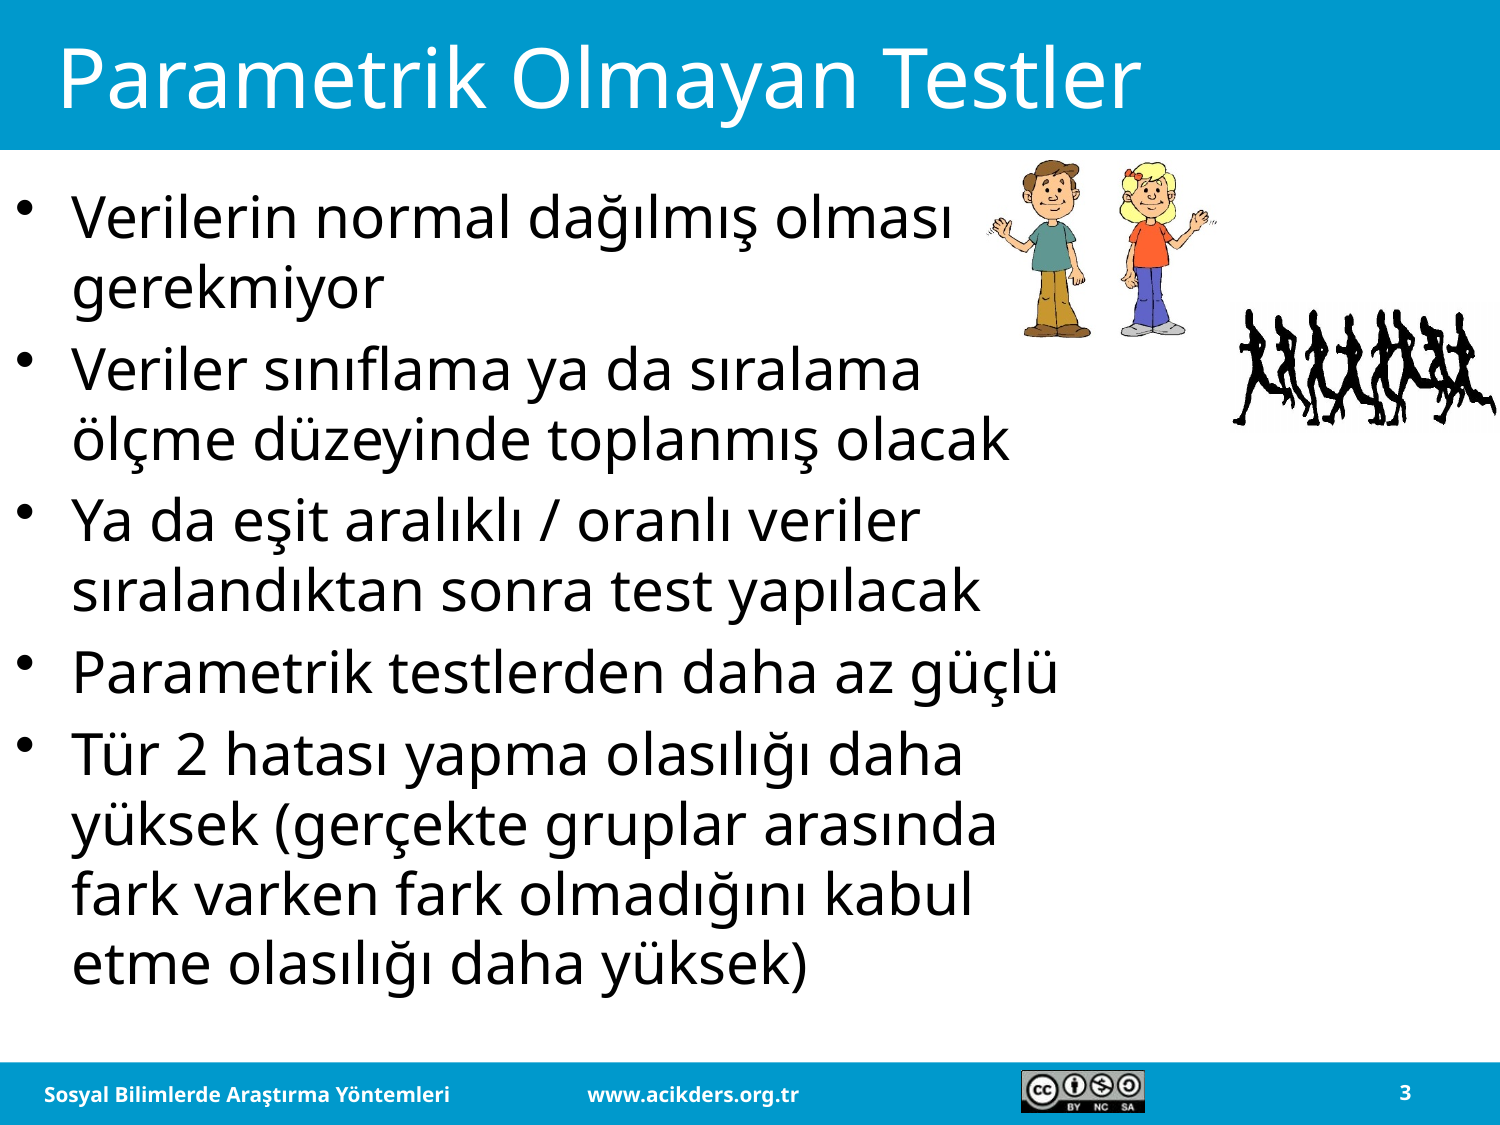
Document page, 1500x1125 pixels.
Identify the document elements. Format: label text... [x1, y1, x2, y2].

title Parametrik Olmayan Testler [41, 0, 1500, 151]
picture [1022, 1071, 1144, 1112]
picture [985, 160, 1217, 339]
picture [1228, 302, 1500, 433]
list Verilerin normal dağılmış olması gerekmiyor Veriler sınıflama ya da sıralama ölçme düzeyinde toplanmış olacak Ya da eşit aralıklı / oranlı veriler sıralandıktan sonra test yapılacak Parametrik testlerden daha az güçlü Tür 2 hatası yapma olasılığı daha yüksek (gerçekte gruplar arasında fark varken fark olmadığını kabul etme olasılığı daha yüksek) [0, 172, 1093, 1024]
